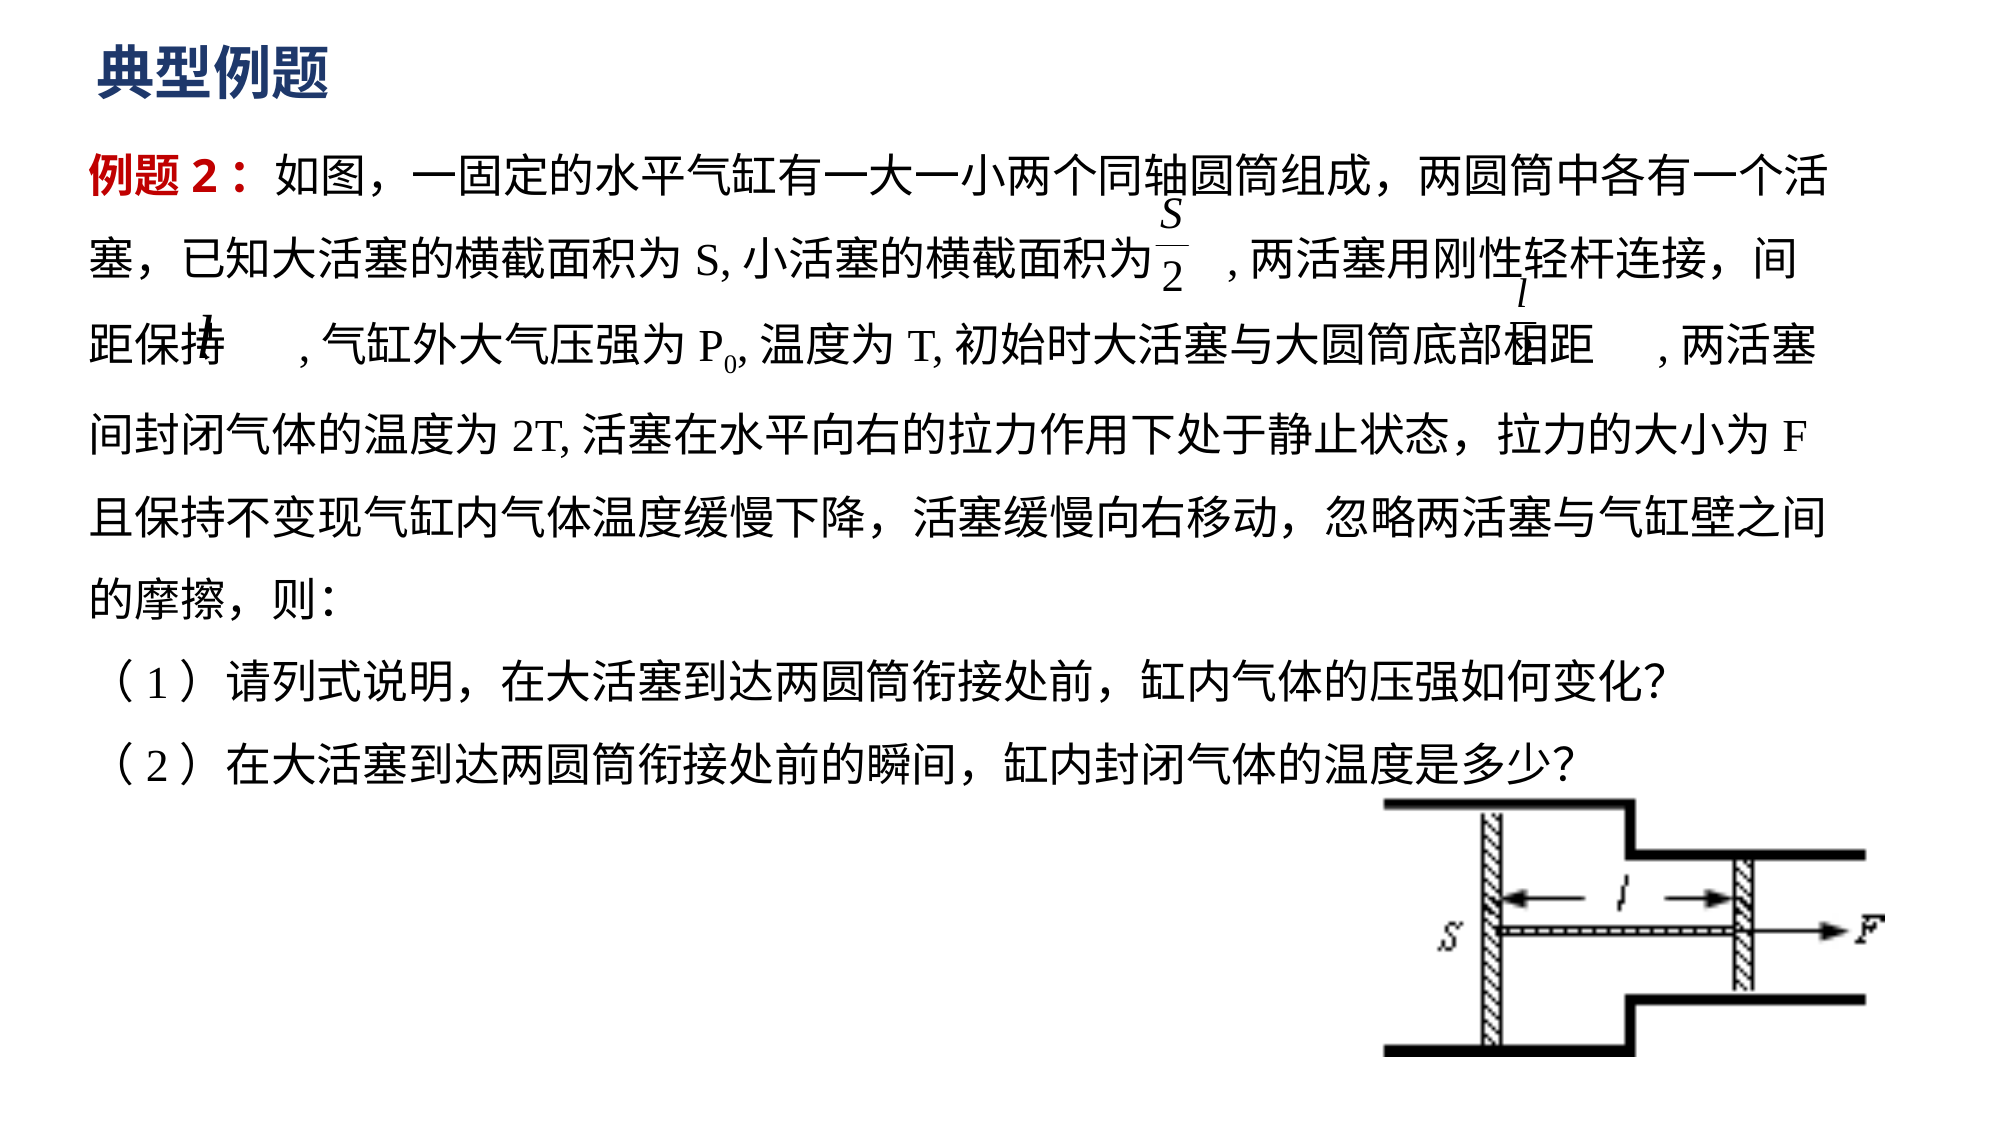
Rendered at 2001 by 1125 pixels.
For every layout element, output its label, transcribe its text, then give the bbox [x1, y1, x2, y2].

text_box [188, 301, 226, 376]
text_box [1148, 184, 1198, 303]
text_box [1503, 266, 1546, 376]
picture [1377, 793, 1886, 1057]
text_box 例题2：如图，一固定的水平气缸有一大一小两个同轴圆筒组成，两圆筒中各有一个活塞，已知大活塞的横截面积为S,小活塞的横截面积为 ,两活塞用刚性轻杆连接，间距保持 ,气缸外大气压强为P0,温度为T,初始时大活塞与大圆筒底部相距 ,两活塞间封闭气体的温度为2T,活塞在水平向右的拉力作用下处于静止状态，拉力的大小为F且保持不变现气缸内气体温度缓慢下降，活塞缓慢向右移动，忽略两活塞与气缸壁之间的摩擦，则： （1）请列式说明，在大活塞到达两圆筒衔接处前，缸内气体的压强如何变化？ （2）在大活塞到达两圆筒衔接处前的瞬间，缸内封闭气体的温度是多少？ [74, 112, 1850, 798]
text_box 典型例题 [81, 28, 556, 114]
